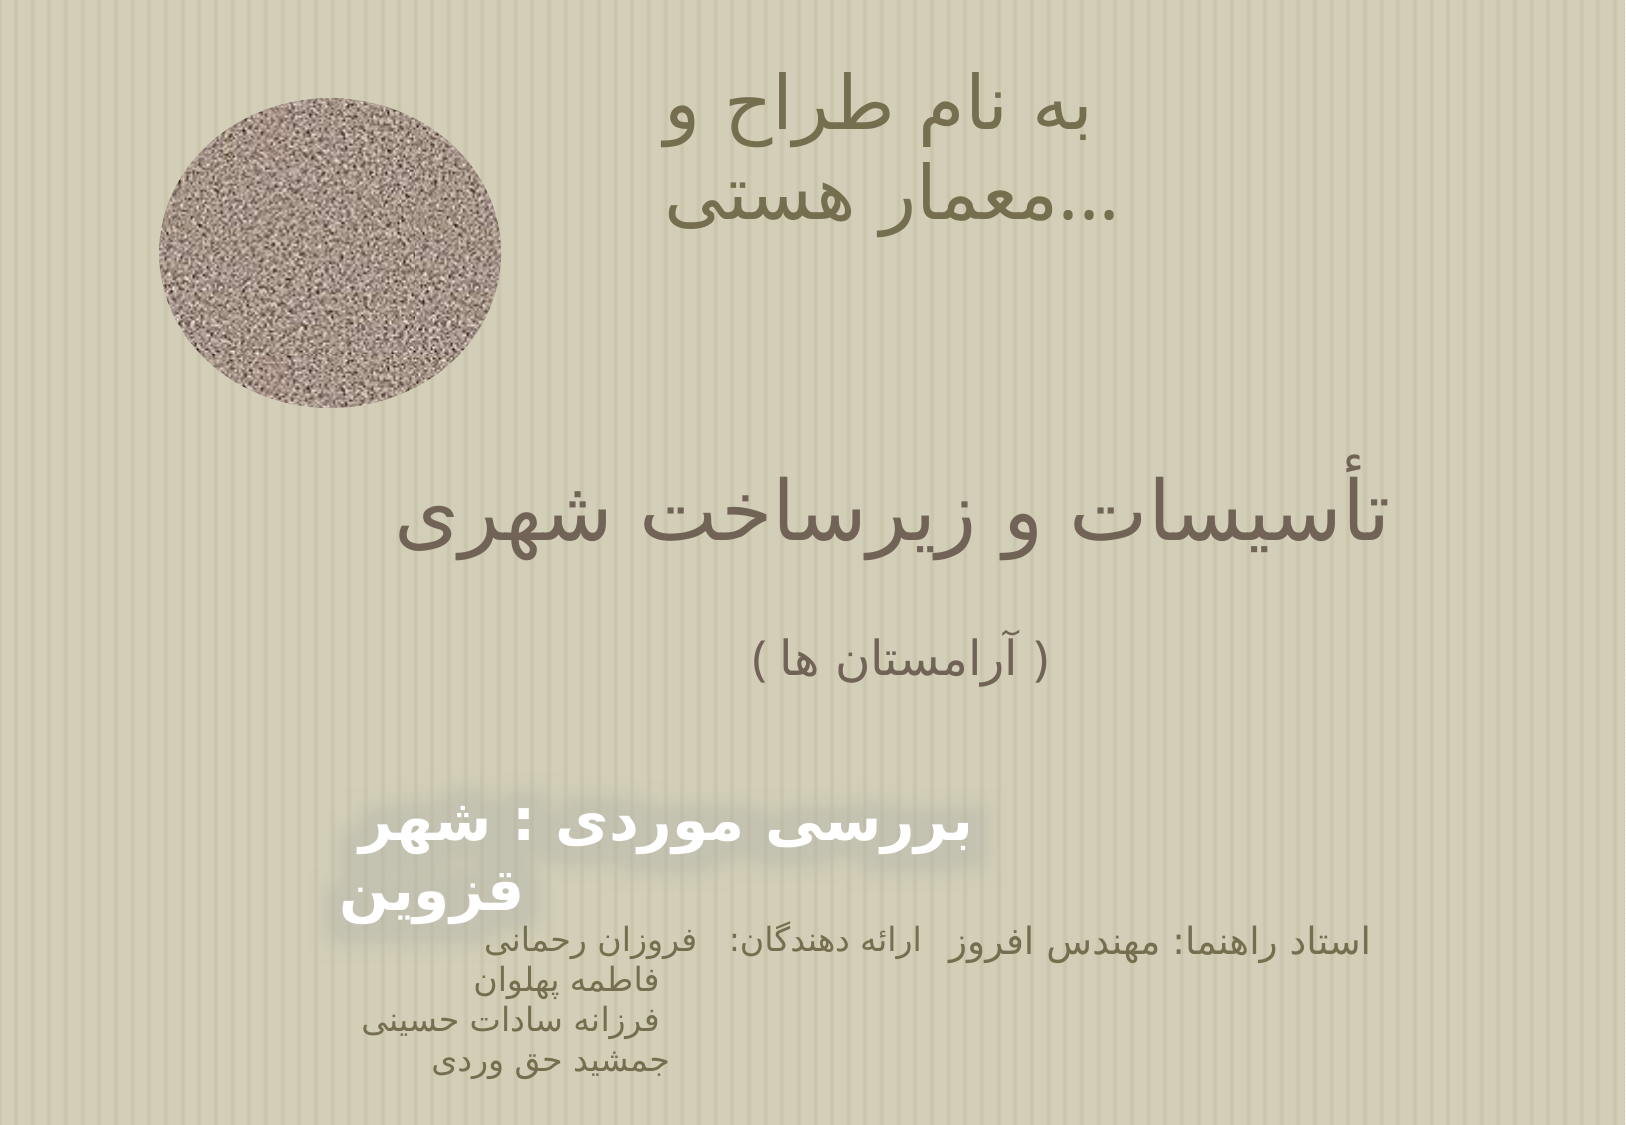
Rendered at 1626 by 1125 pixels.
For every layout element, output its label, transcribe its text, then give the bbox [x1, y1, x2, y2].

text_box به نام طراح و معمار هستی... [649, 46, 1165, 242]
text_box [157, 96, 503, 410]
text_box بررسی موردی : شهر قزوین [324, 774, 1012, 911]
text_box استاد راهنما: مهندس افروز [934, 910, 1387, 970]
text_box تأسیسات و زیرساخت شهری ( آرامستان ها ) [324, 449, 1476, 693]
text_box ارائه دهندگان: فروزان رحمانی فاطمه پهلوان فرزانه سادات حسینی جمشید حق وردی [257, 911, 938, 1086]
